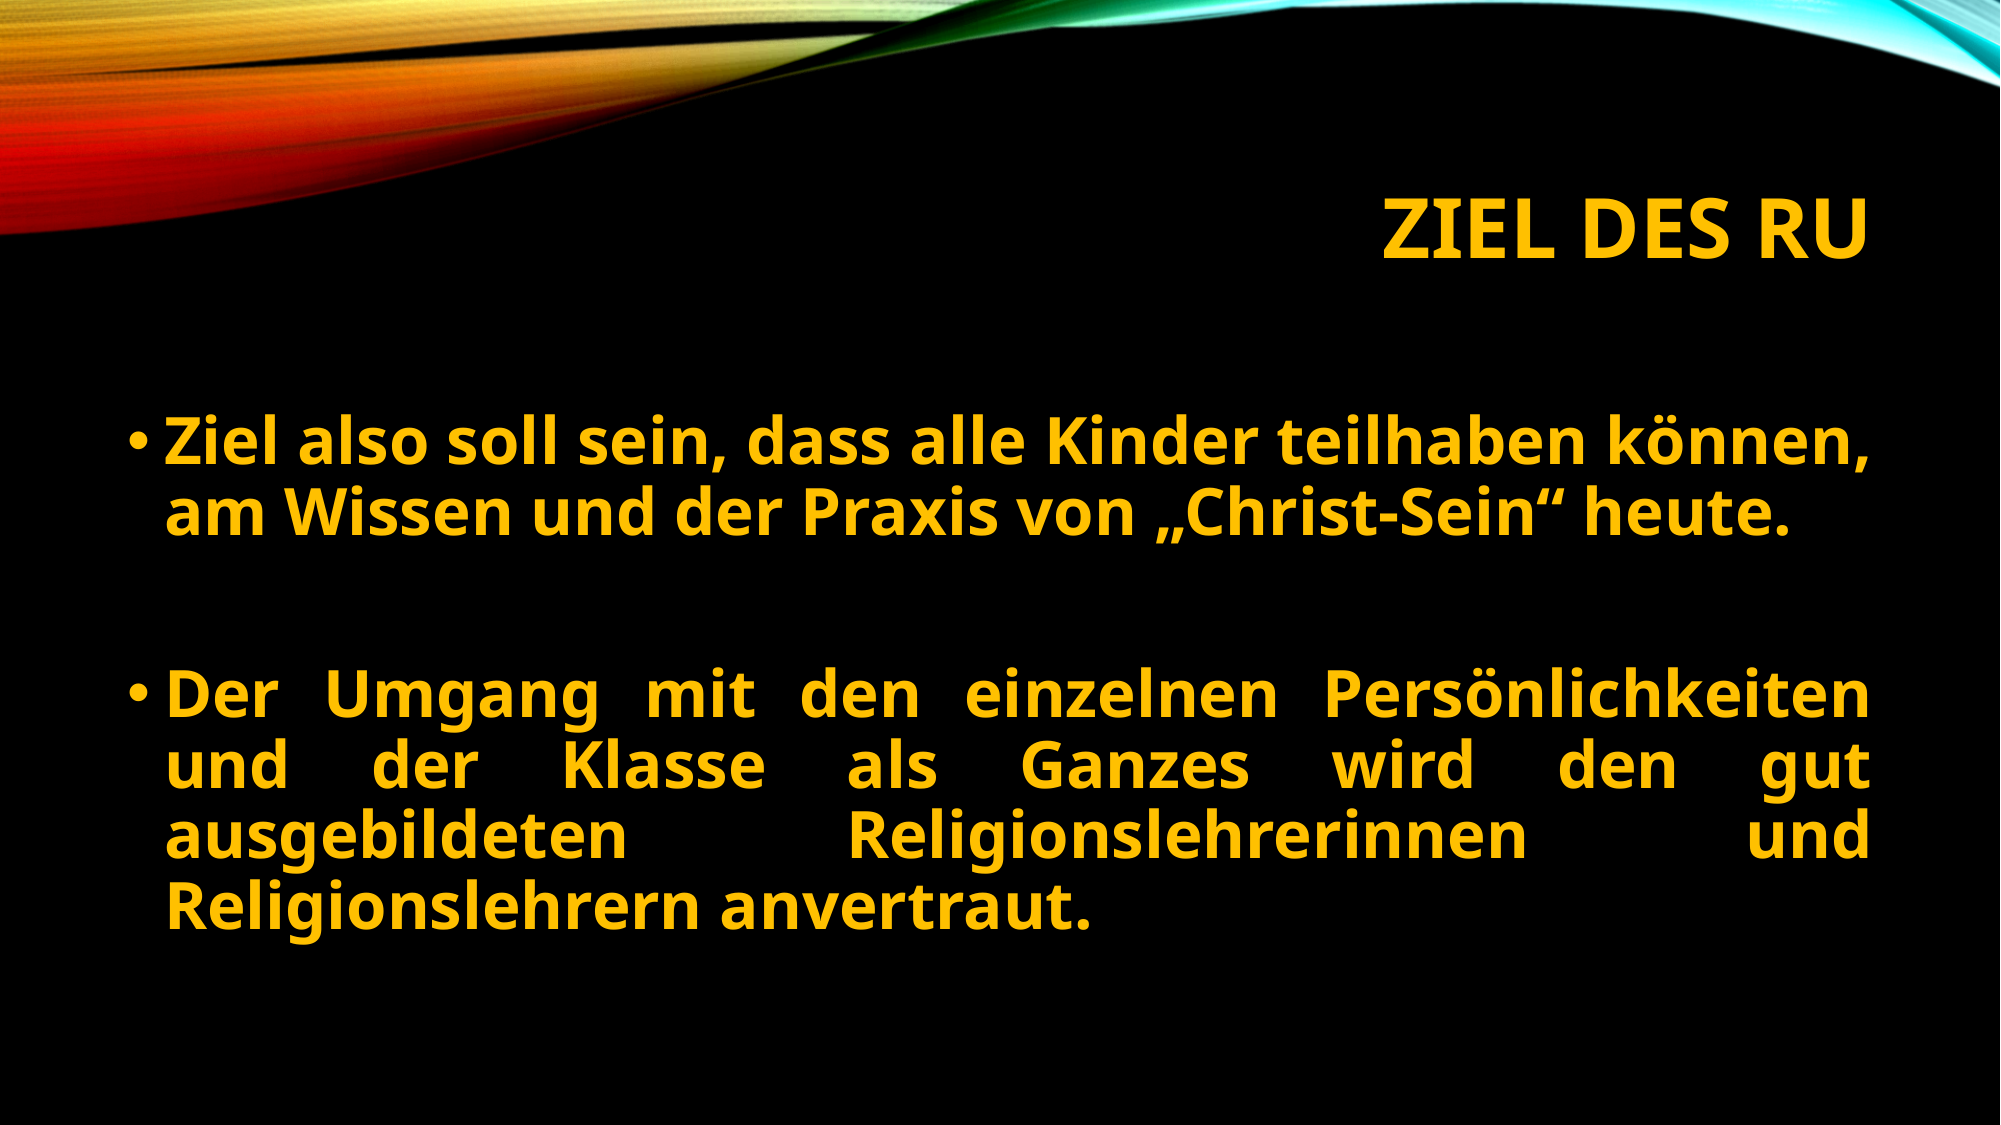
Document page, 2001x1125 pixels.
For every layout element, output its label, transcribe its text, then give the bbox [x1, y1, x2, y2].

list Ziel also soll sein, dass alle Kinder teilhaben können, am Wissen und der Praxis von „Christ-Sein“ heute. Der Umgang mit den einzelnen Persönlichkeiten und der Klasse als Ganzes wird den gut ausgebildeten Religionslehrerinnen und Religionslehrern anvertraut. [112, 401, 1888, 1021]
picture [0, 0, 2000, 237]
title Ziel des RU [474, 125, 1888, 338]
